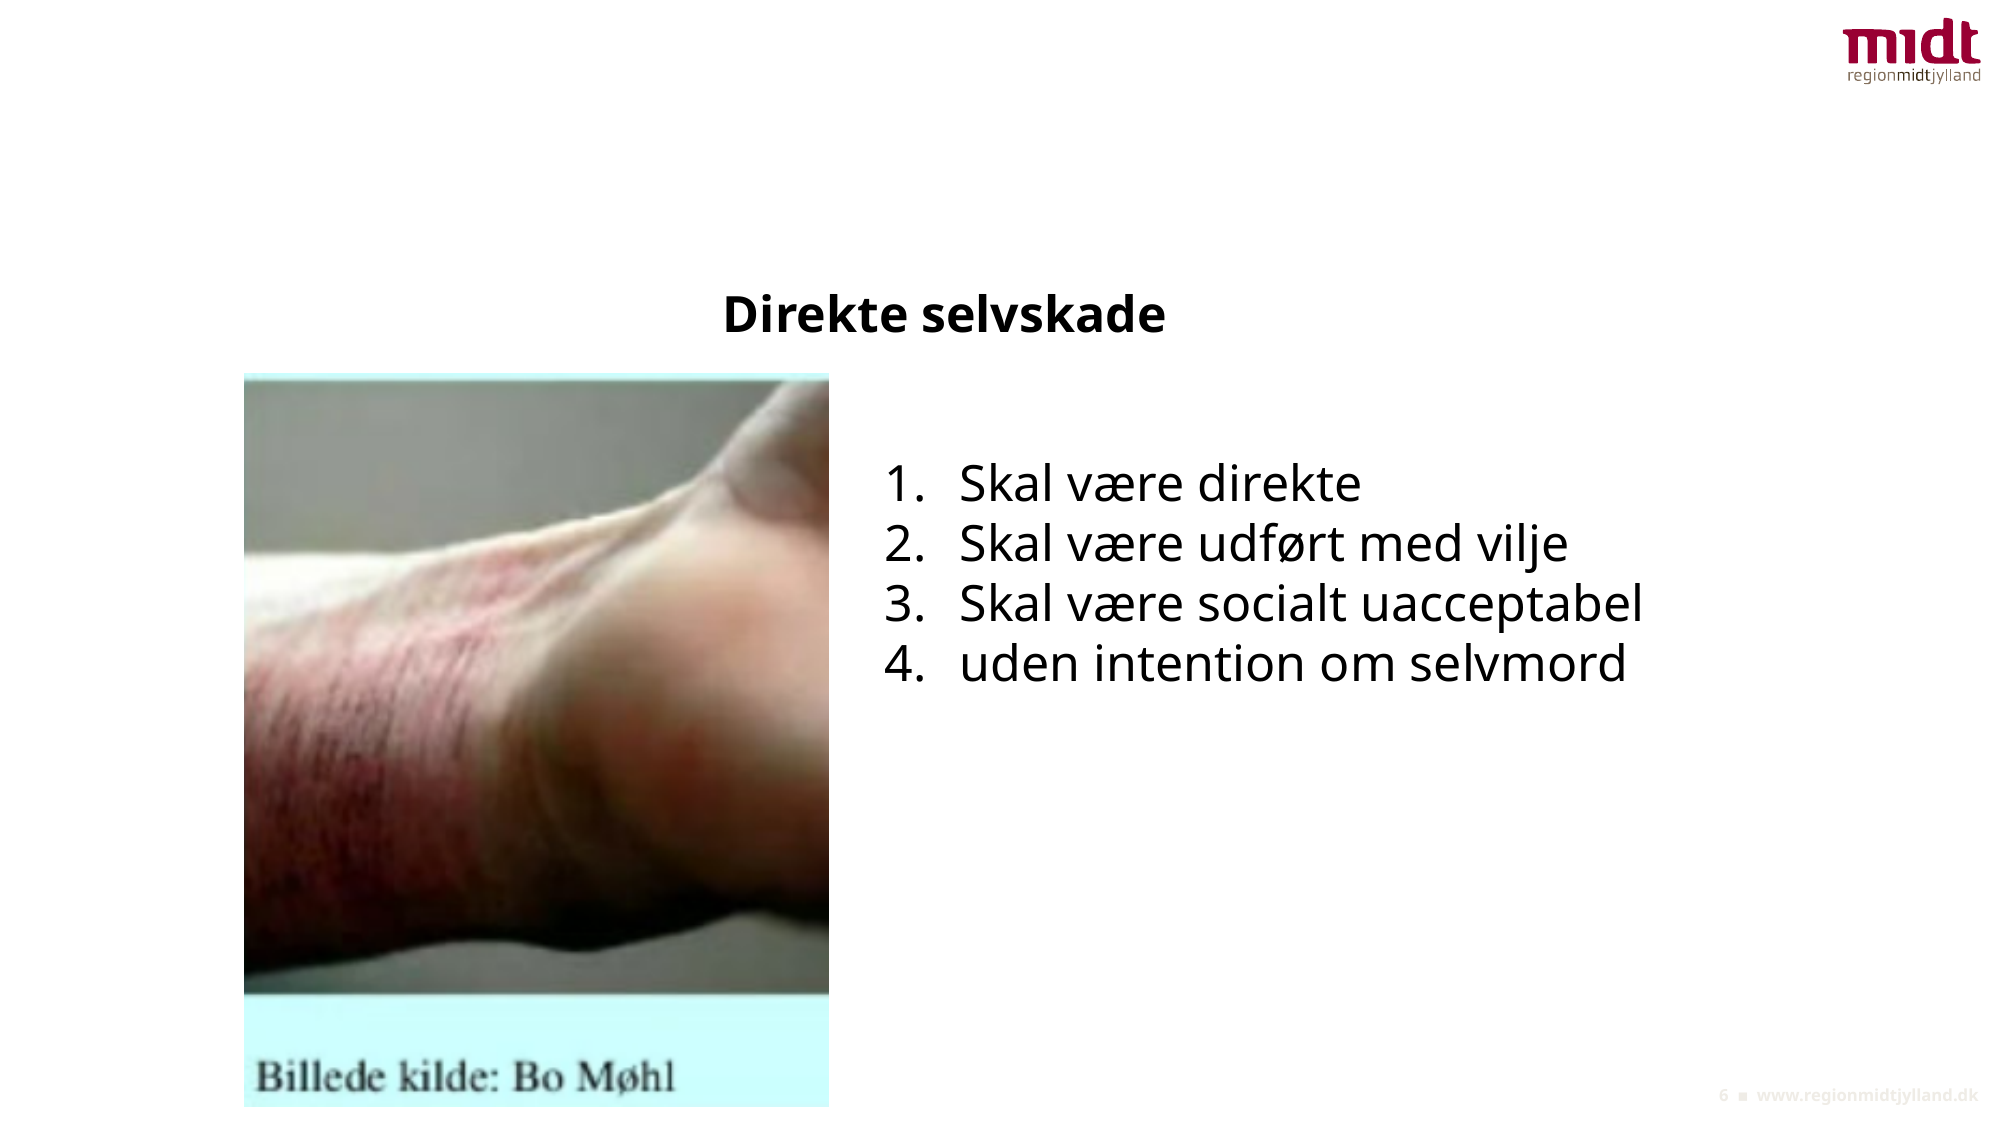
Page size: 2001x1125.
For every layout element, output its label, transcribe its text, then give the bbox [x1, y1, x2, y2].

title Direkte selvskade [118, 194, 1772, 343]
text_box Skal være direkte Skal være udført med vilje Skal være socialt uacceptabel uden intention om selvmord [870, 444, 1772, 700]
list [243, 373, 829, 1107]
